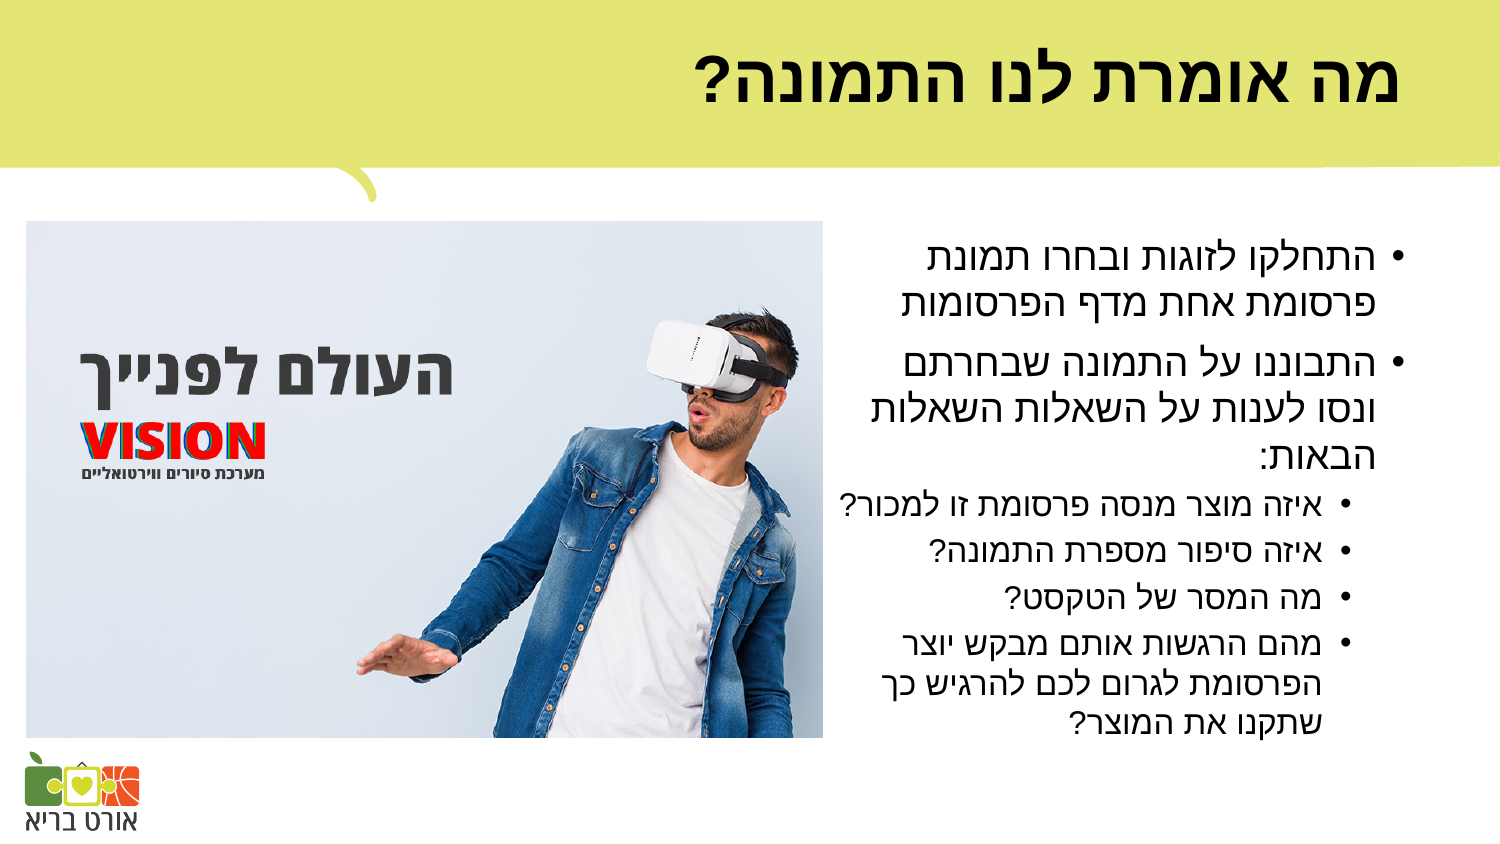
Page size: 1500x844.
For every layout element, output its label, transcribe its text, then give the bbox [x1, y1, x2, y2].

picture [26, 221, 823, 738]
list התחלקו לזוגות ובחרו תמונת פרסומת אחת מדף הפרסומות התבוננו על התמונה שבחרתם ונסו לענות על השאלות השאלות הבאות: איזה מוצר מנסה פרסומת זו למכור? איזה סיפור מספרת התמונה? מה המסר של הטקסט? מהם הרגשות אותם מבקש יוצר הפרסומת לגרום לכם להרגיש כך שתקנו את המוצר? [822, 224, 1419, 760]
title מה אומרת לנו התמונה? [125, 29, 1419, 164]
